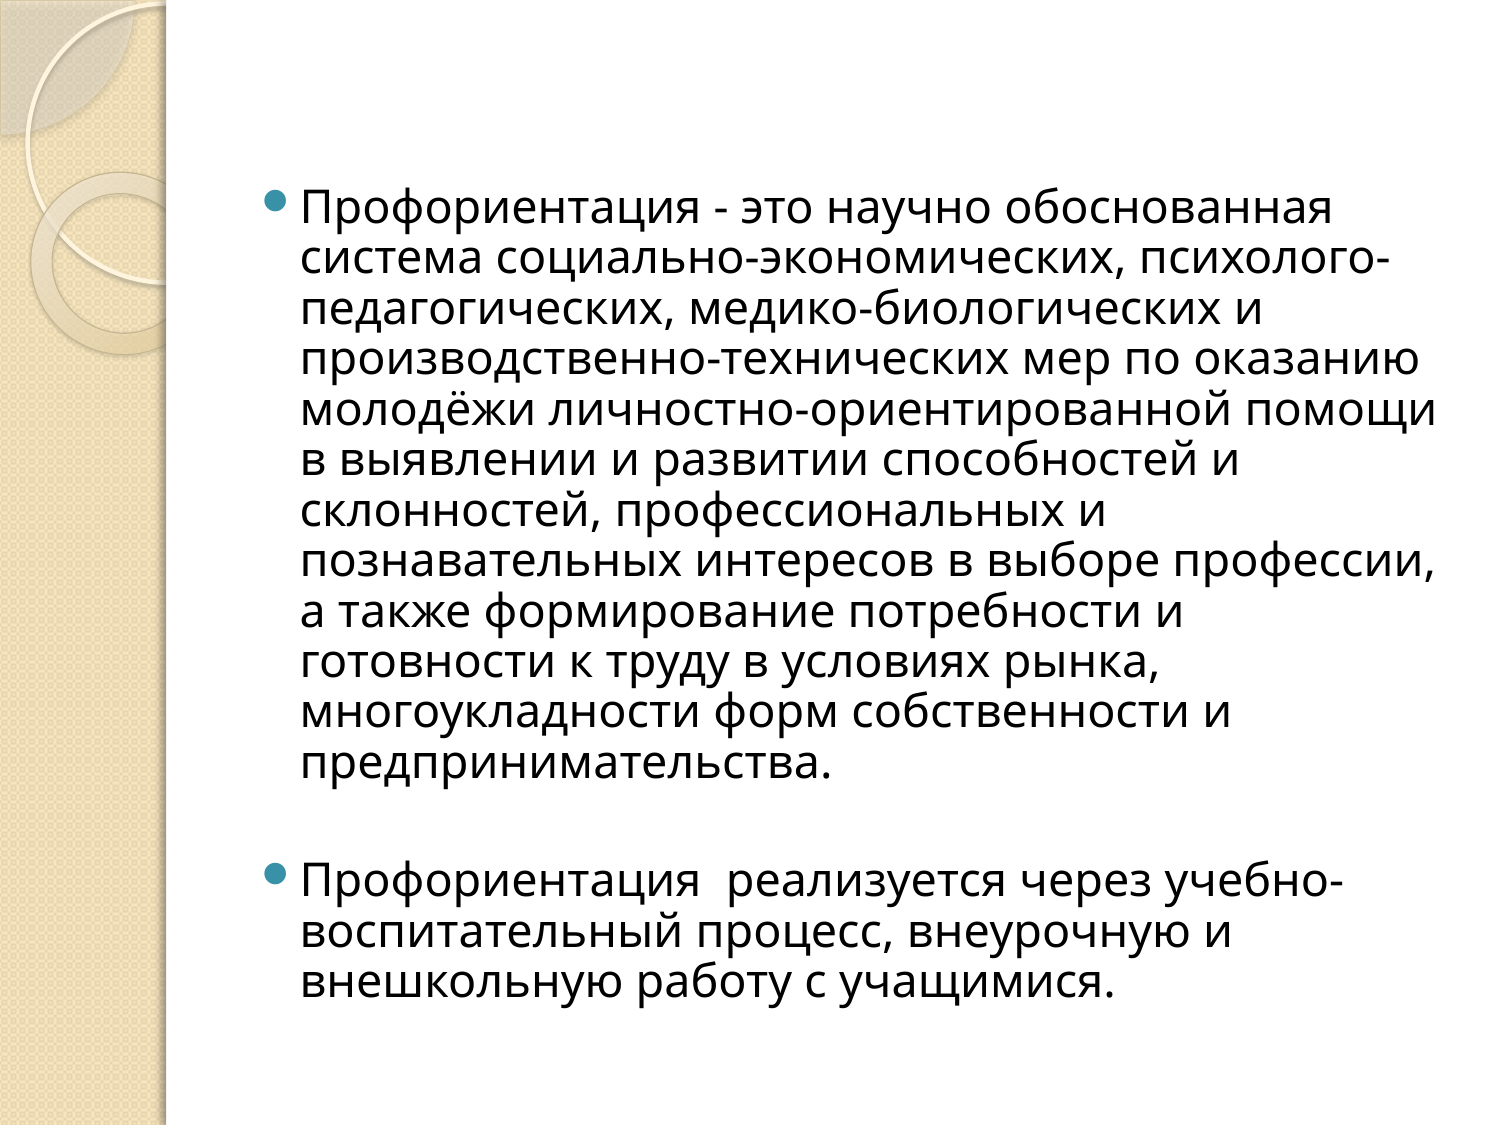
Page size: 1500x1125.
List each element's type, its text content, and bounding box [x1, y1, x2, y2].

list Профориентация - это научно обоснованная система социально-экономических, психолого-педагогических, медико-биологических и производственно-технических мер по оказанию молодёжи личностно-ориентированной помощи в выявлении и развитии способностей и склонностей, профессиональных и познавательных интересов в выборе профессии, а также формирование потребности и готовности к труду в условиях рынка, многоукладности форм собственности и предпринимательства. Профориентация реализуется через учебно-воспитательный процесс, внеурочную и внешкольную работу с учащимися. [235, 175, 1466, 1025]
